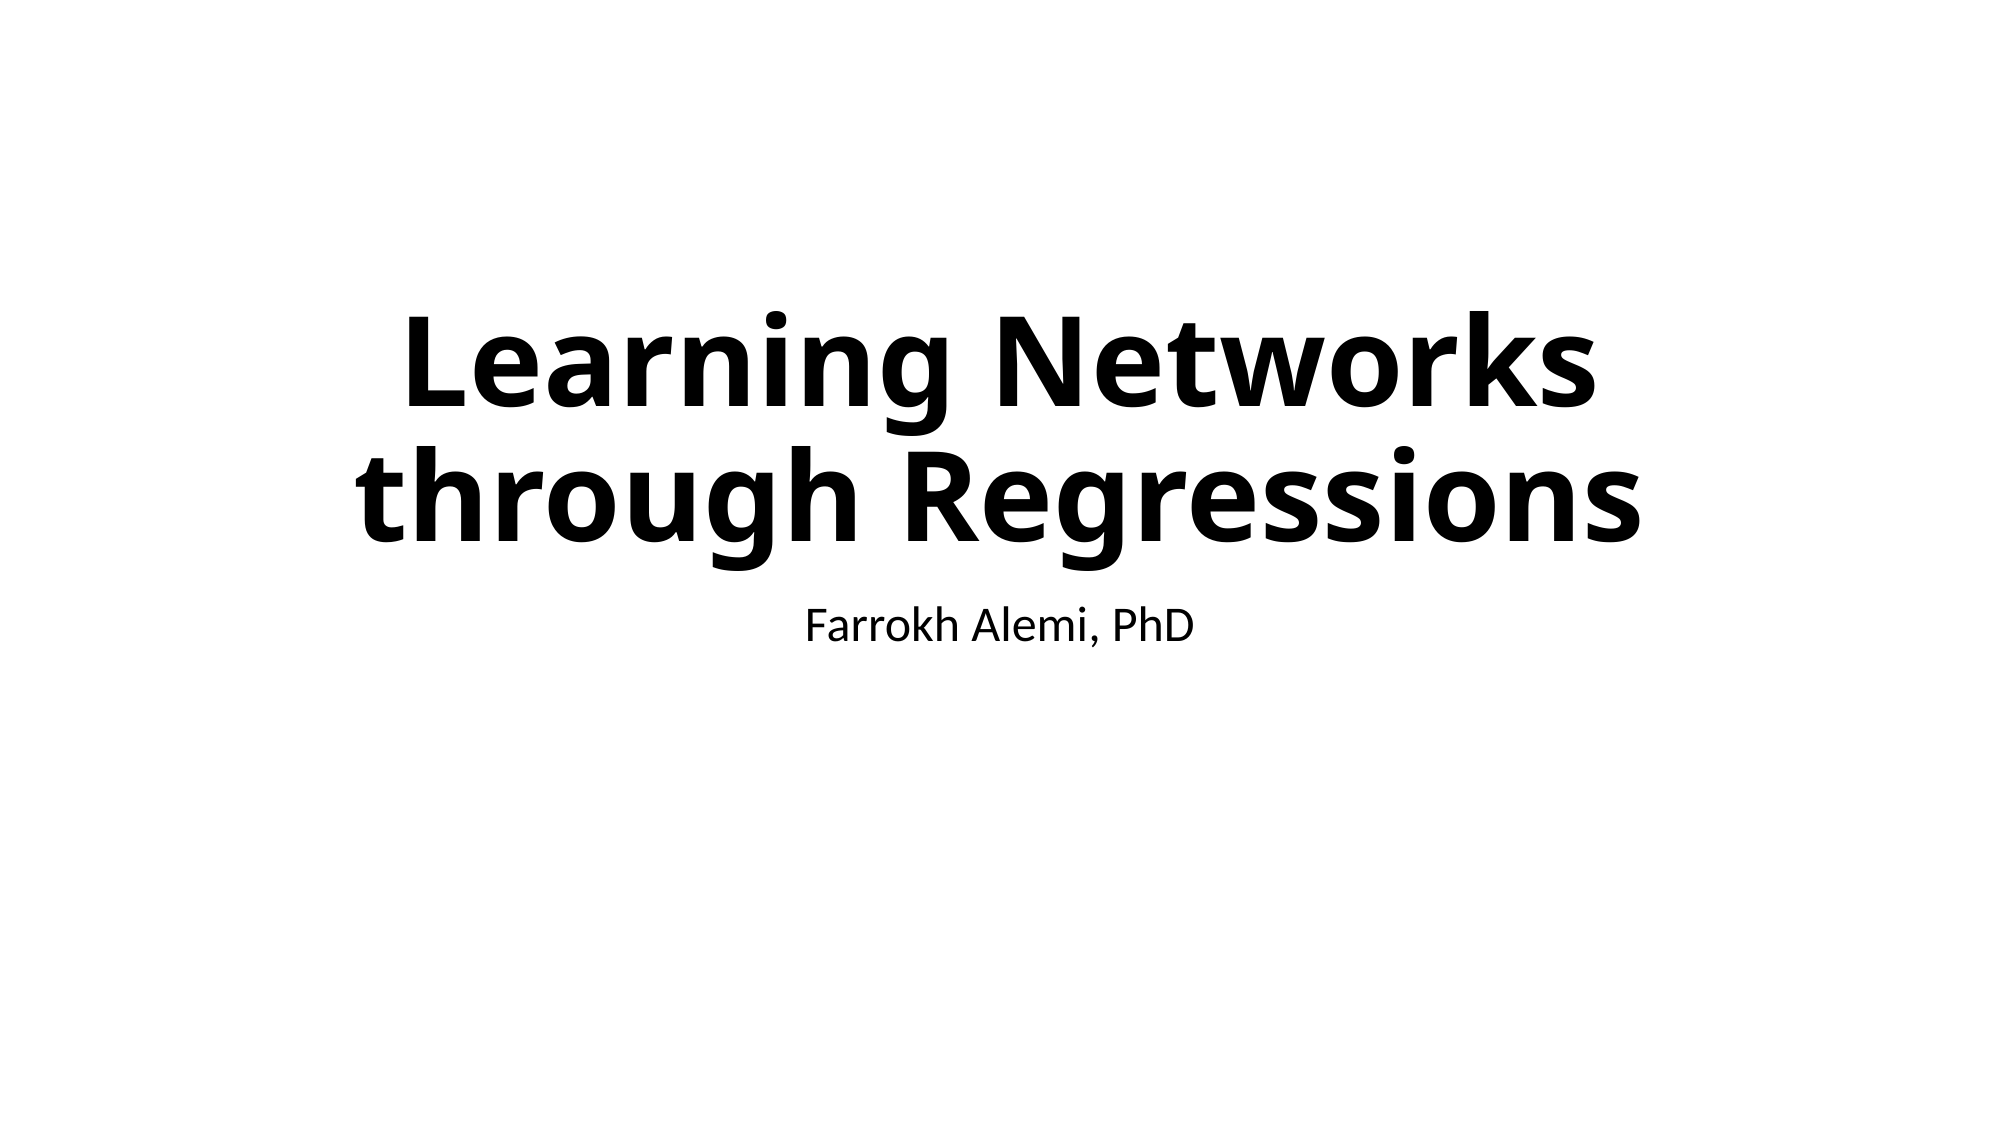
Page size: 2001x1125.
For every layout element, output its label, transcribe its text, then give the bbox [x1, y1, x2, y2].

subtitle Farrokh Alemi, PhD [249, 590, 1750, 863]
title Learning Networks through Regressions [249, 184, 1750, 576]
